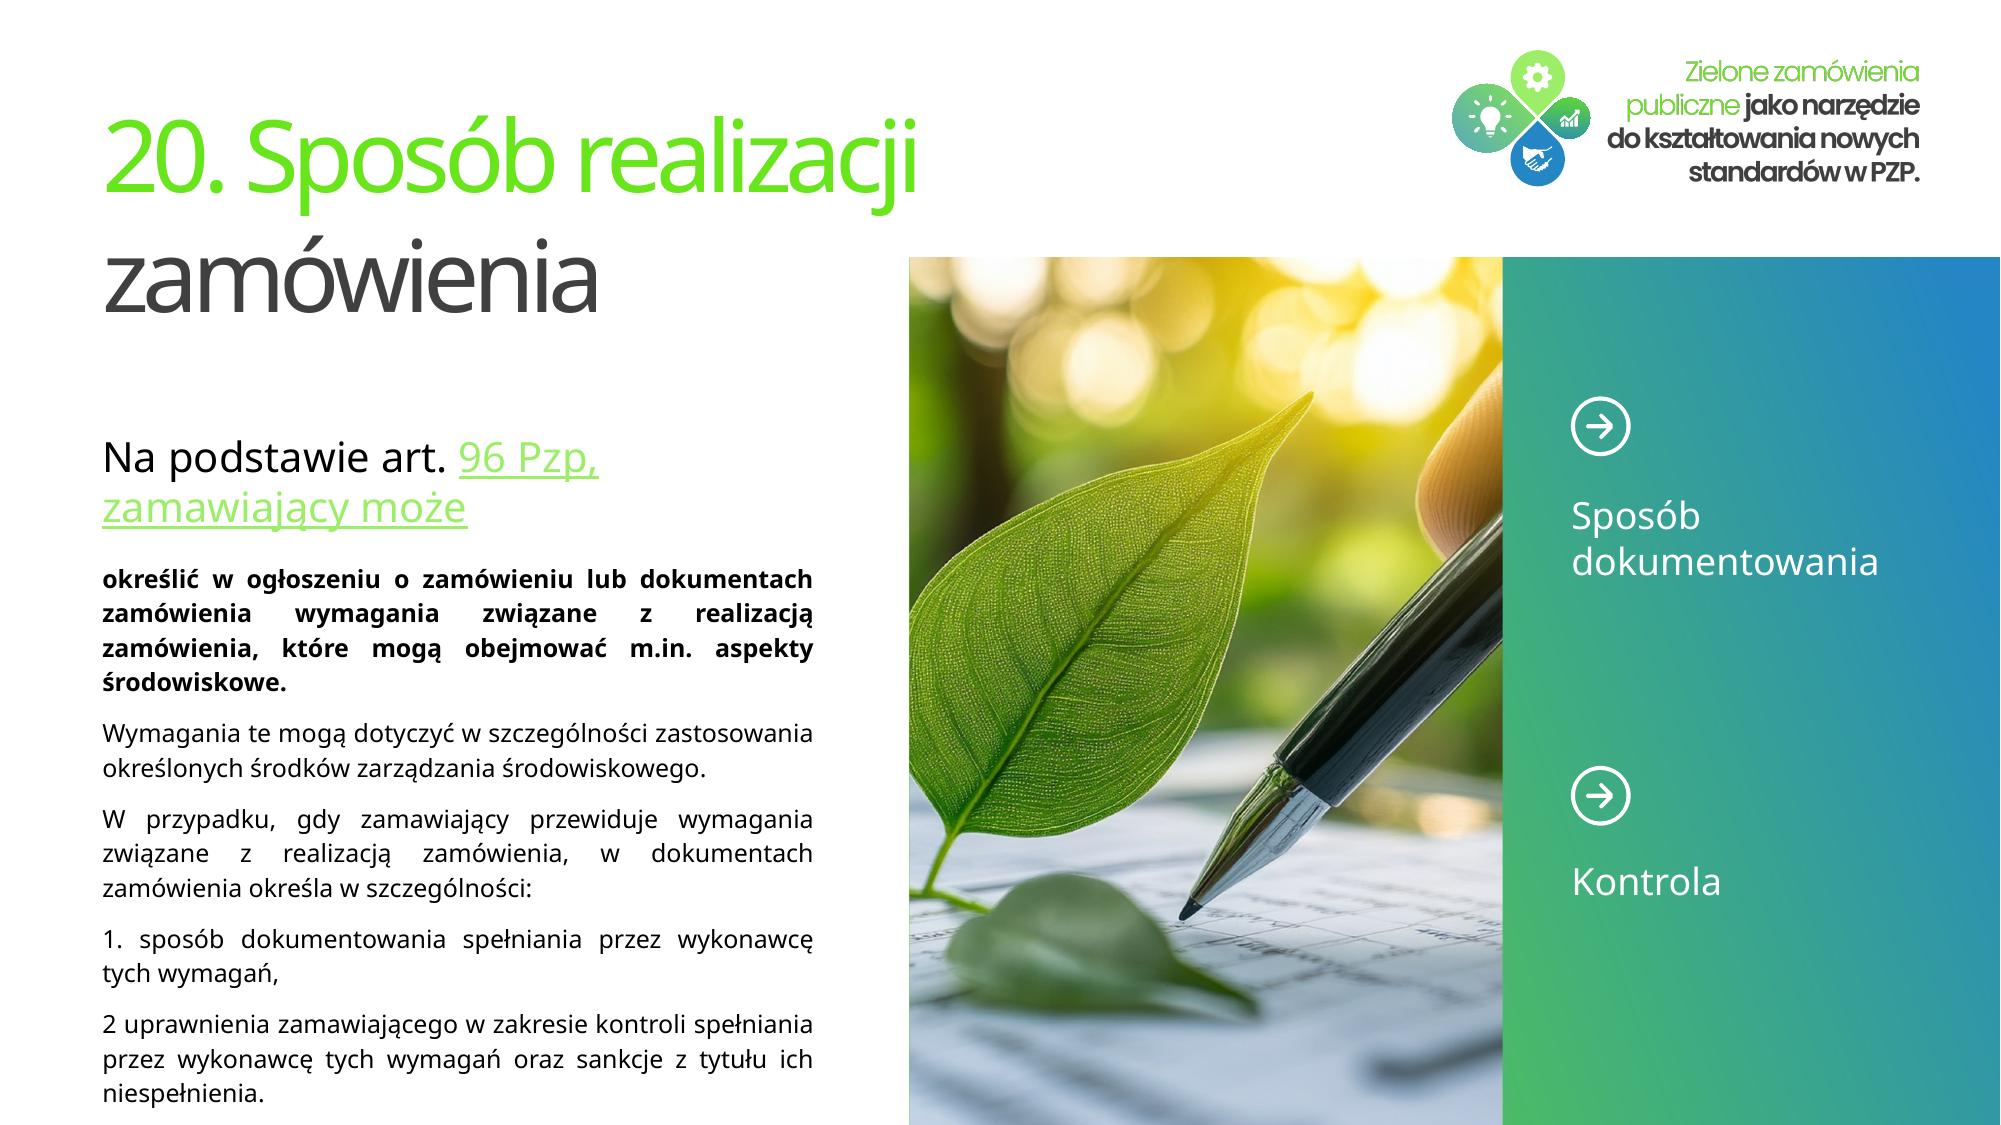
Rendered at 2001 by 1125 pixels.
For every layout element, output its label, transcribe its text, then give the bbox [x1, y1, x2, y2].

text_box Na podstawie art. 96 Pzp, zamawiający może [87, 423, 909, 539]
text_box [1452, 50, 1591, 187]
text_box Sposób dokumentowania [1556, 484, 1913, 591]
text_box [1570, 396, 1631, 457]
picture [909, 257, 1503, 1125]
text_box 20. Sposób realizacji zamówienia [87, 85, 1224, 340]
text_box [1570, 765, 1631, 826]
text_box Kontrola [1556, 849, 1799, 911]
text_box określić w ogłoszeniu o zamówieniu lub dokumentach zamówienia wymagania związane z realizacją zamówienia, które mogą obejmować m.in. aspekty środowiskowe. Wymagania te mogą dotyczyć w szczególności zastosowania określonych środków zarządzania środowiskowego. W przypadku, gdy zamawiający przewiduje wymagania związane z realizacją zamówienia, w dokumentach zamówienia określa w szczególności: 1. sposób dokumentowania spełniania przez wykonawcę tych wymagań, 2 uprawnienia zamawiającego w zakresie kontroli spełniania przez wykonawcę tych wymagań oraz sankcje z tytułu ich niespełnienia. [87, 551, 830, 1115]
text_box [1224, 256, 2000, 1125]
picture [1589, 47, 1941, 206]
